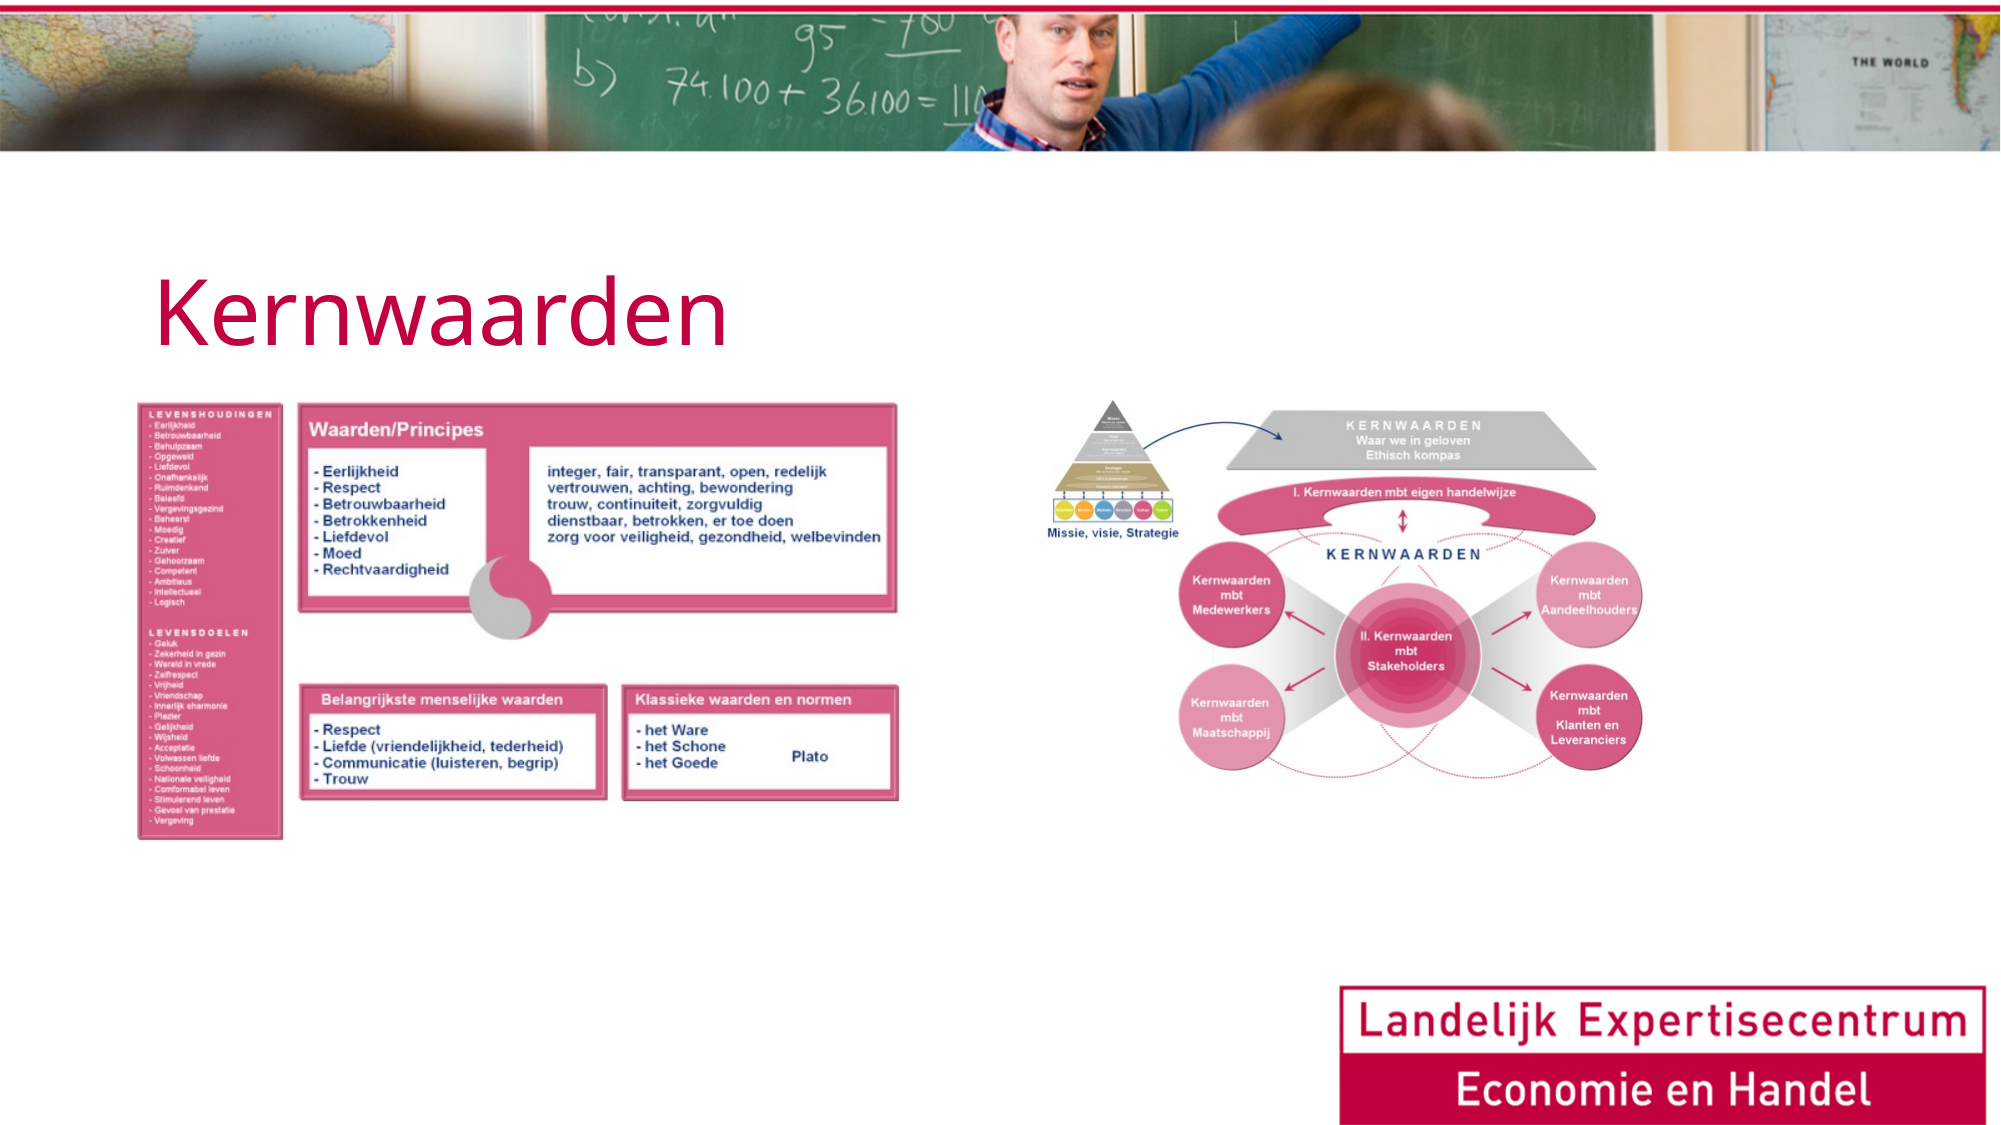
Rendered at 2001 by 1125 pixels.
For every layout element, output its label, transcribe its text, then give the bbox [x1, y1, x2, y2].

list [137, 462, 1863, 1014]
picture [0, 0, 2001, 1125]
title Kernwaarden [137, 207, 1863, 425]
